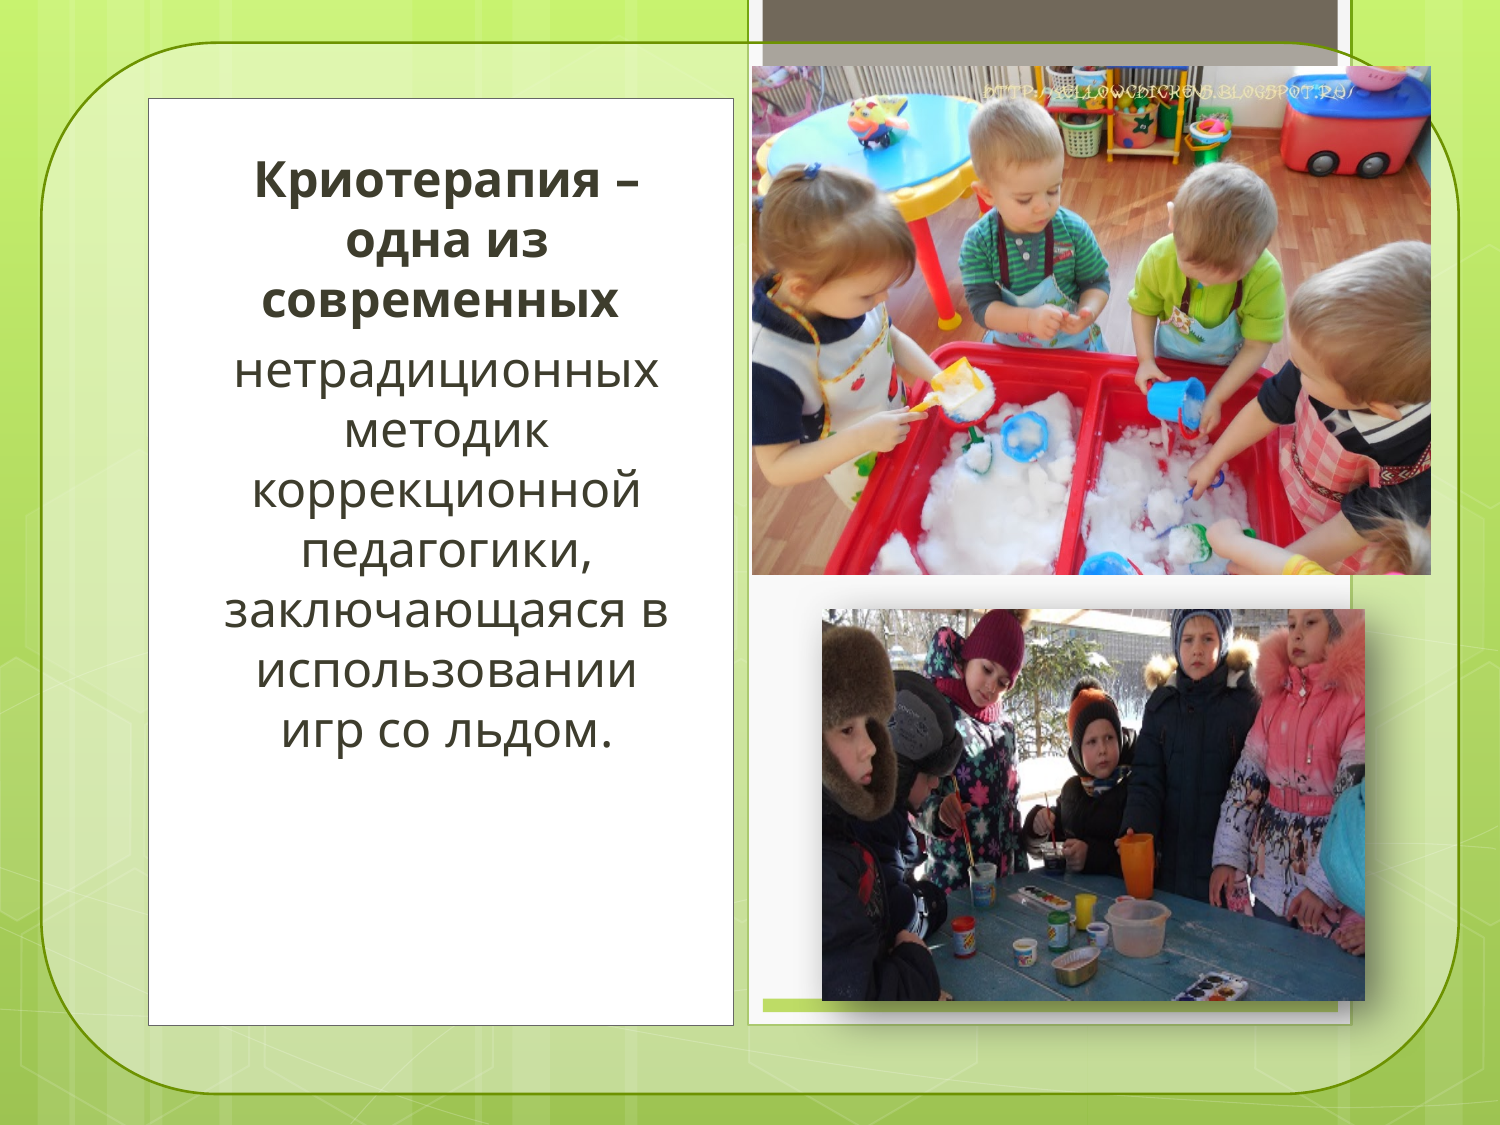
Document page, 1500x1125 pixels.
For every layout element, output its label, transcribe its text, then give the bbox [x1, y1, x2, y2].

text_box [126, 41, 1370, 66]
picture [822, 609, 1365, 1001]
picture [752, 66, 1431, 575]
text_box [382, 984, 1092, 1067]
text_box [820, 758, 1429, 1102]
list Криотерапия – одна из современных нетрадиционных методик коррекционной педагогики, заключающаяся в использовании игр со льдом. [187, 256, 695, 986]
text_box [46, 66, 751, 256]
text_box [695, 129, 1461, 1019]
text_box [39, 172, 820, 1096]
